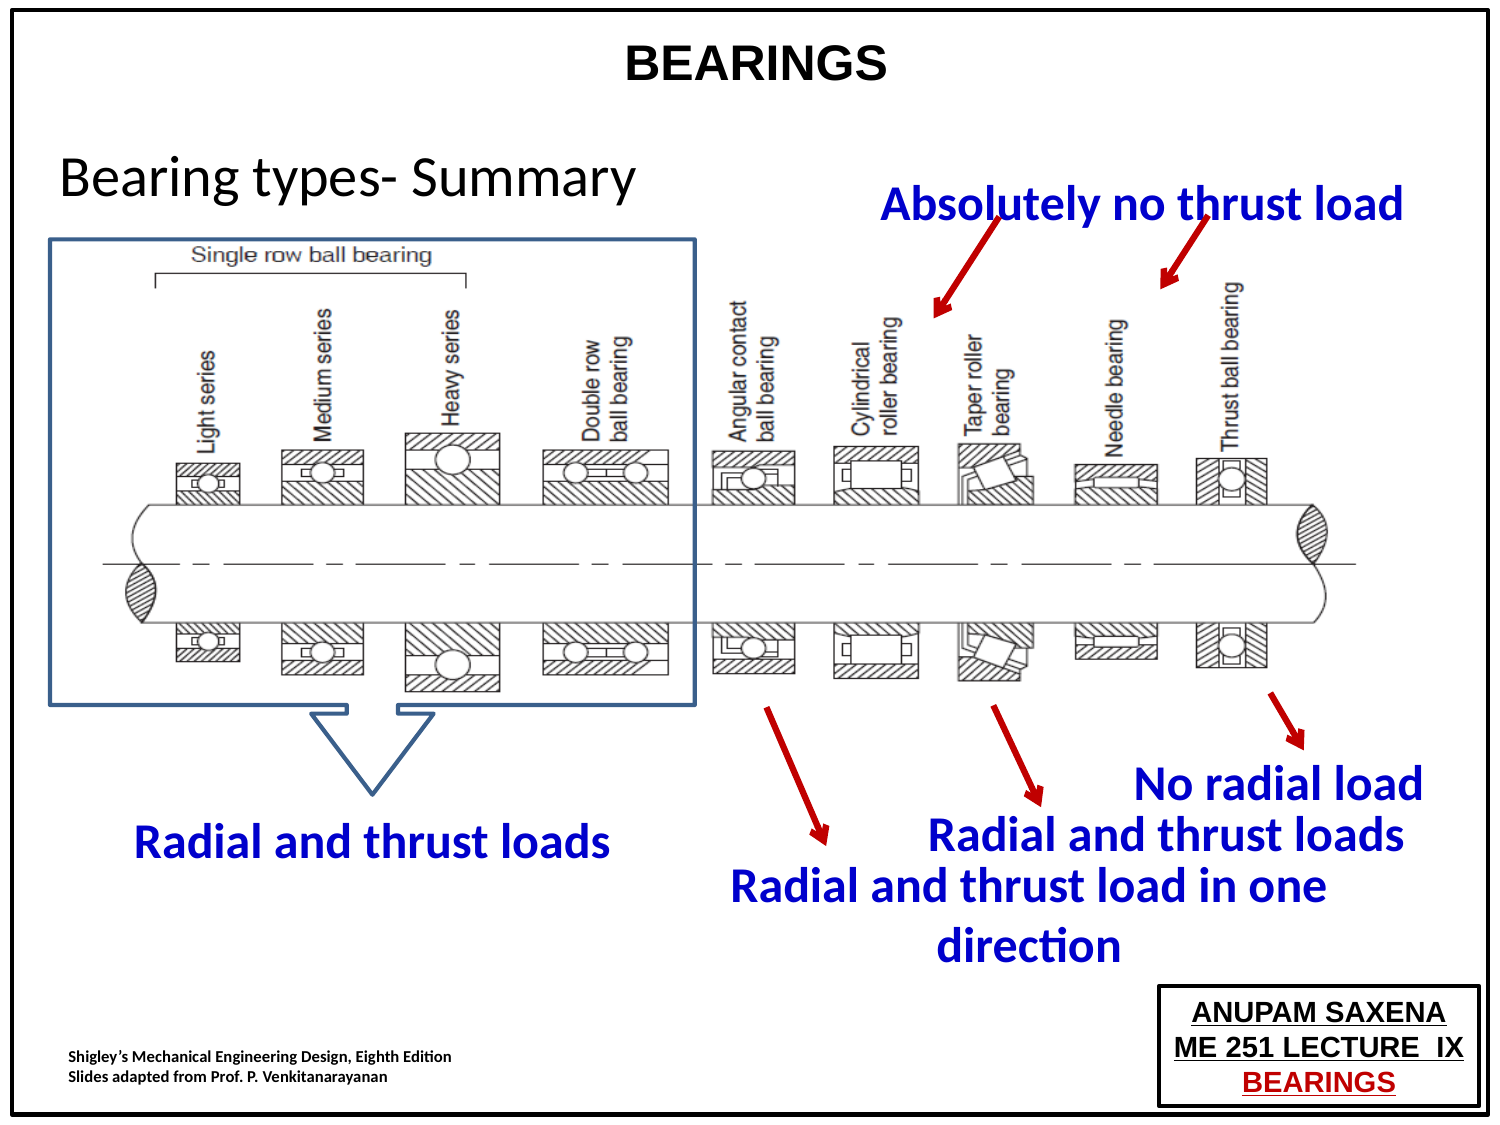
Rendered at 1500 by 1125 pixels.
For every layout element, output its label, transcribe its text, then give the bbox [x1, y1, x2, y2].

text_box Shigley’s Mechanical Engineering Design, Eighth Edition Slides adapted from Prof. P. Venkitanarayanan [53, 1038, 804, 1094]
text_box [1160, 214, 1209, 290]
picture [72, 232, 1360, 708]
title Bearing types- Summary [29, 125, 668, 221]
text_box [766, 706, 827, 847]
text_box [933, 216, 1000, 319]
text_box Radial and thrust loads [119, 801, 626, 876]
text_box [1270, 692, 1304, 751]
text_box Radial and thrust load in one direction [635, 845, 1424, 980]
text_box Radial and thrust loads [913, 794, 1420, 869]
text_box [993, 705, 1042, 808]
text_box [310, 716, 435, 797]
text_box Absolutely no thrust load [849, 162, 1436, 238]
text_box [47, 237, 67, 708]
text_box No radial load [1118, 743, 1440, 818]
